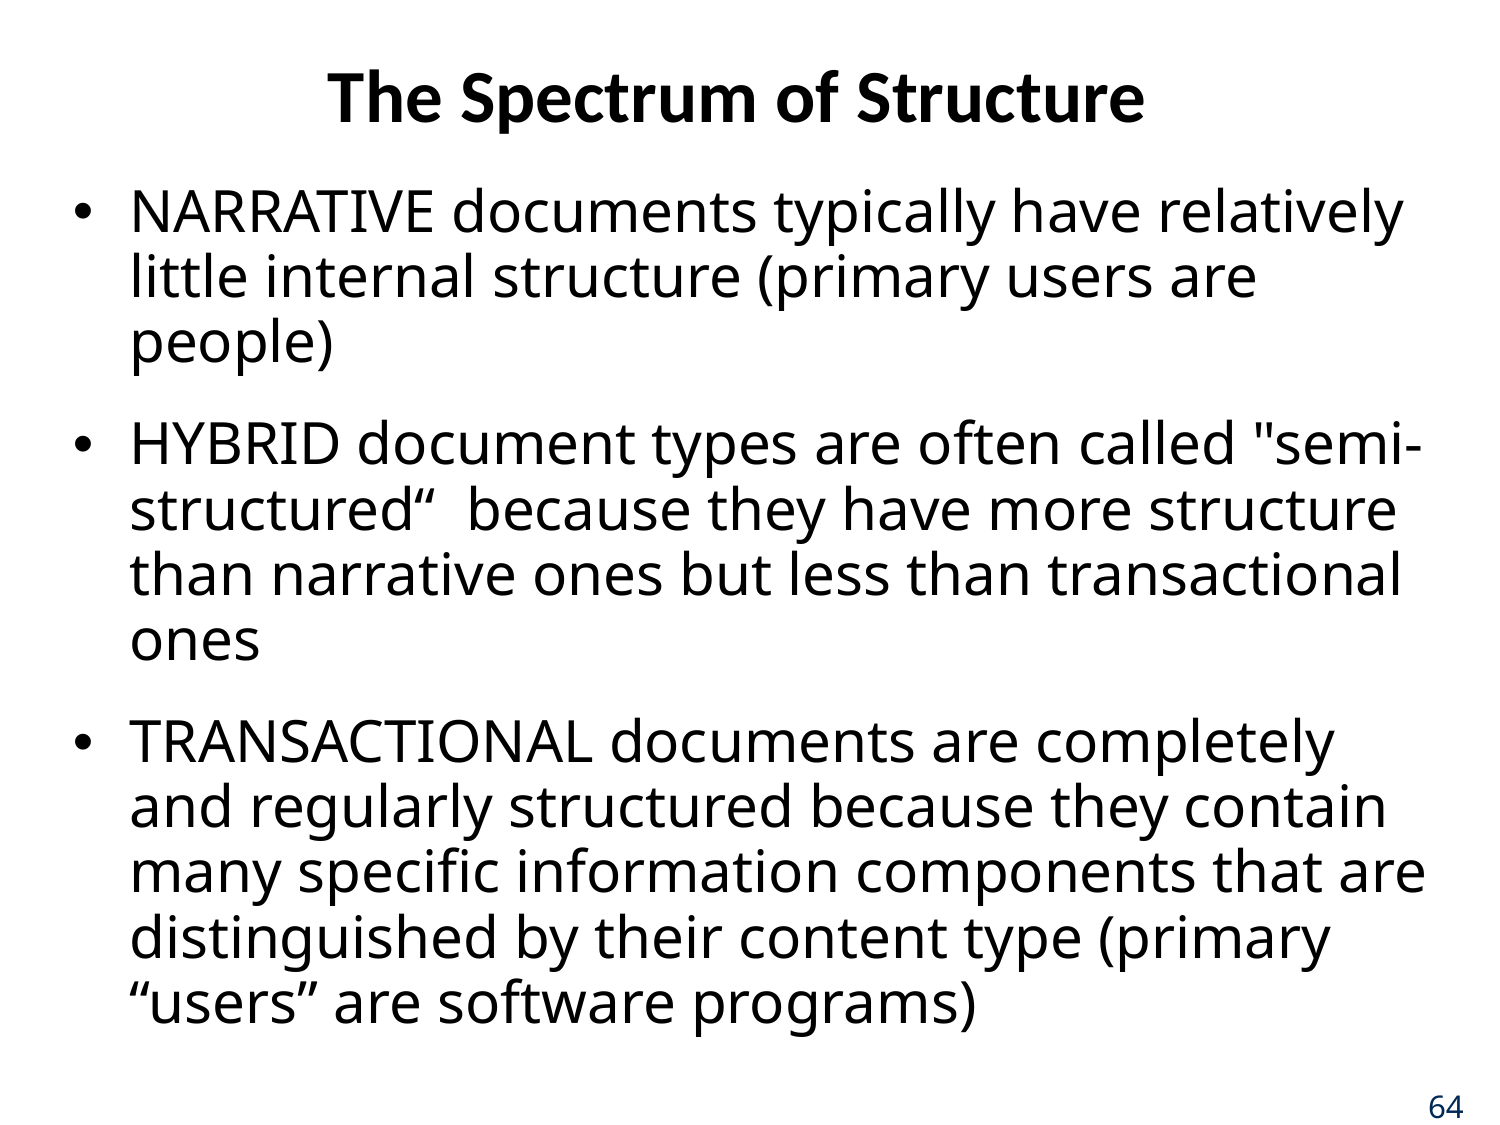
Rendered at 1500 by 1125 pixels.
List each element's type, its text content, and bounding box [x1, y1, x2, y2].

text_box NARRATIVE documents typically have relatively little internal structure (primary users are people) HYBRID document types are often called "semi-structured“ because they have more structure than narrative ones but less than transactional ones TRANSACTIONAL documents are completely and regularly structured because they contain many specific information components that are distinguished by their content type (primary “users” are software programs) [62, 174, 1456, 1125]
title The Spectrum of Structure [62, 0, 1413, 174]
